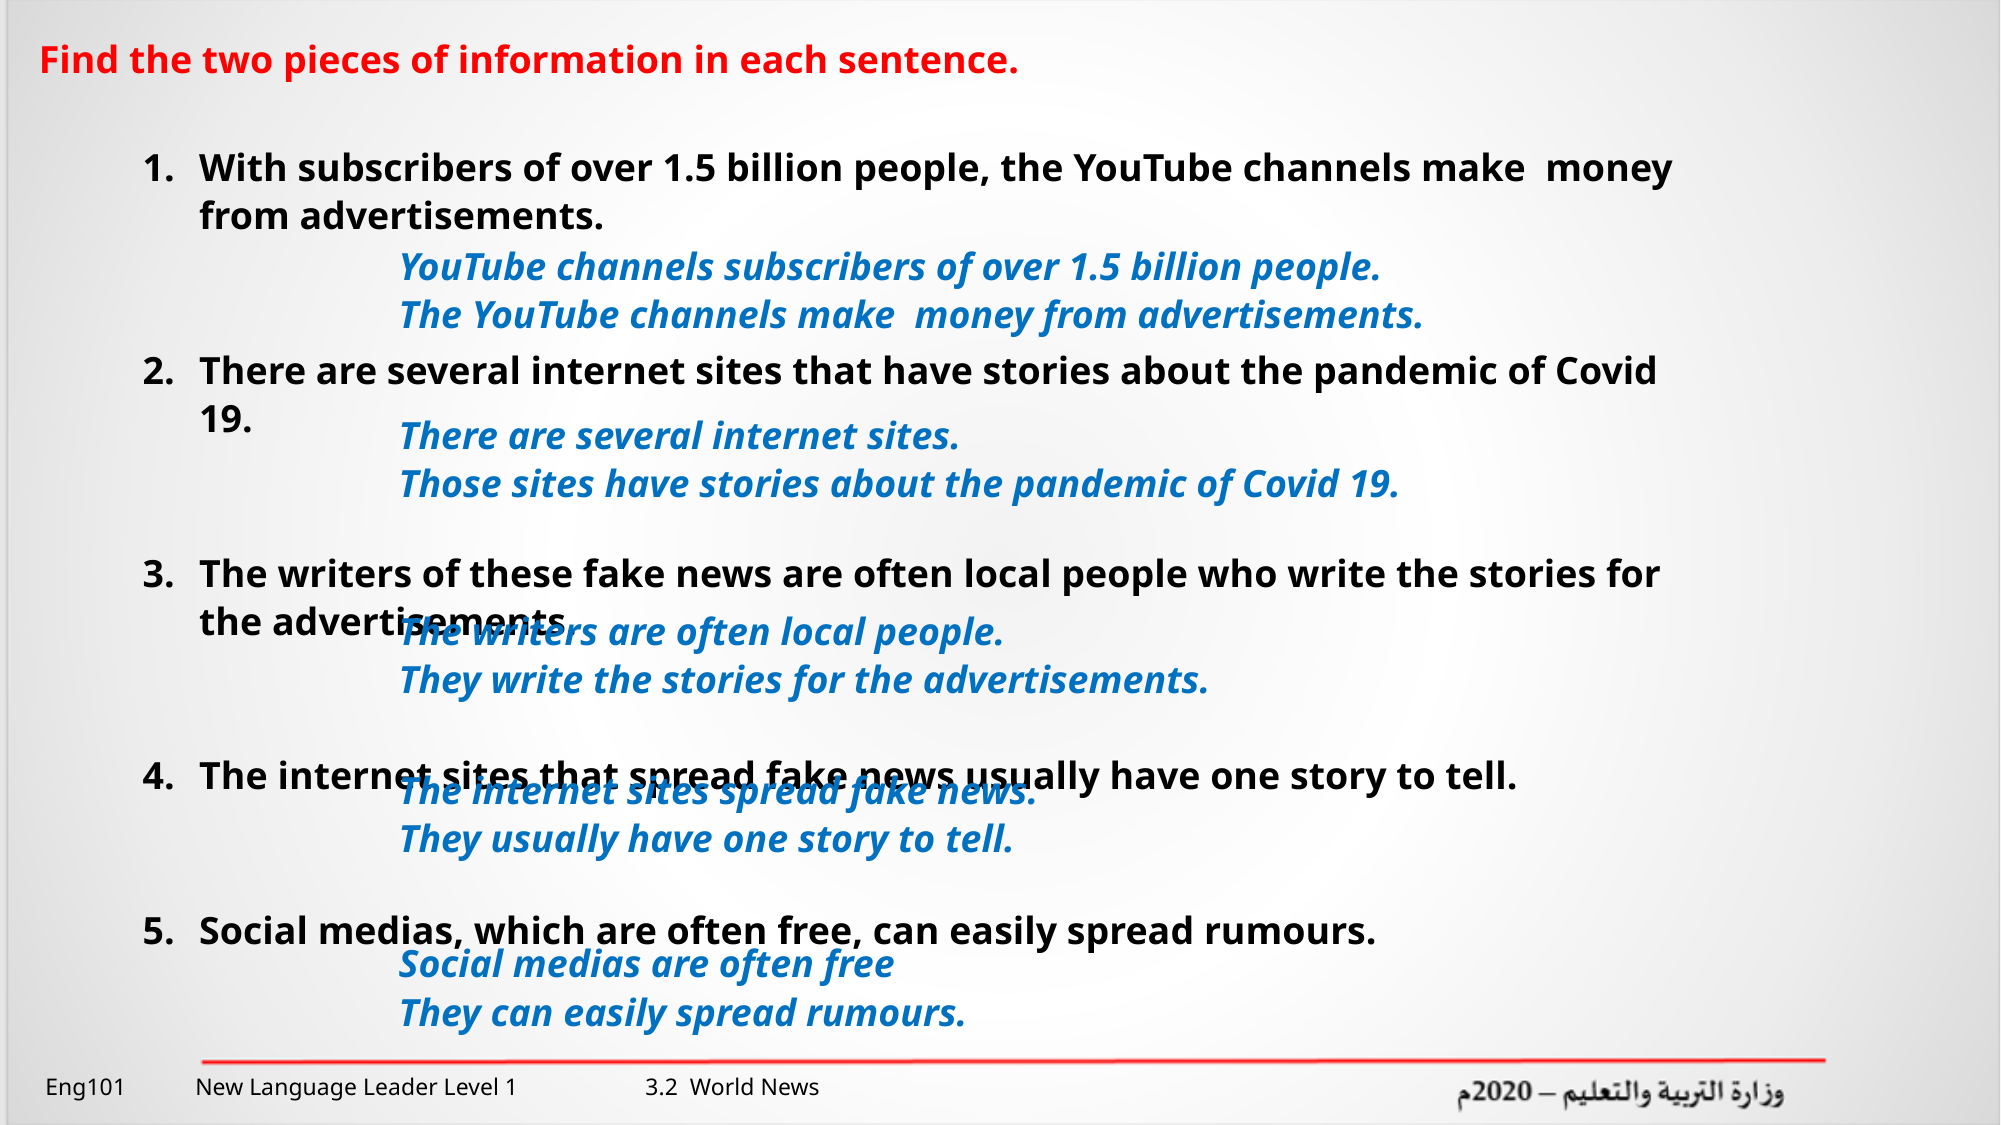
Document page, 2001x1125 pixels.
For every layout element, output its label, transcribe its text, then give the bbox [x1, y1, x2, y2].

text_box Eng101 New Language Leader Level 1 3.2 World News [30, 1064, 835, 1107]
text_box With subscribers of over 1.5 billion people, the YouTube channels make money from advertisements. There are several internet sites that have stories about the pandemic of Covid 19. The writers of these fake news are often local people who write the stories for the advertisements. The internet sites that spread fake news usually have one story to tell. Social medias, which are often free, can easily spread rumours. [128, 133, 1701, 960]
text_box The writers are often local people. They write the stories for the advertisements. [383, 597, 1384, 709]
text_box YouTube channels subscribers of over 1.5 billion people. The YouTube channels make money from advertisements. [383, 232, 1715, 344]
text_box The internet sites spread fake news. They usually have one story to tell. [383, 756, 1384, 868]
text_box Find the two pieces of information in each sentence. [24, 28, 1036, 88]
text_box There are several internet sites. Those sites have stories about the pandemic of Covid 19. [383, 401, 1617, 513]
text_box Social medias are often free They can easily spread rumours. [383, 930, 1152, 1041]
picture [0, 0, 2001, 1125]
